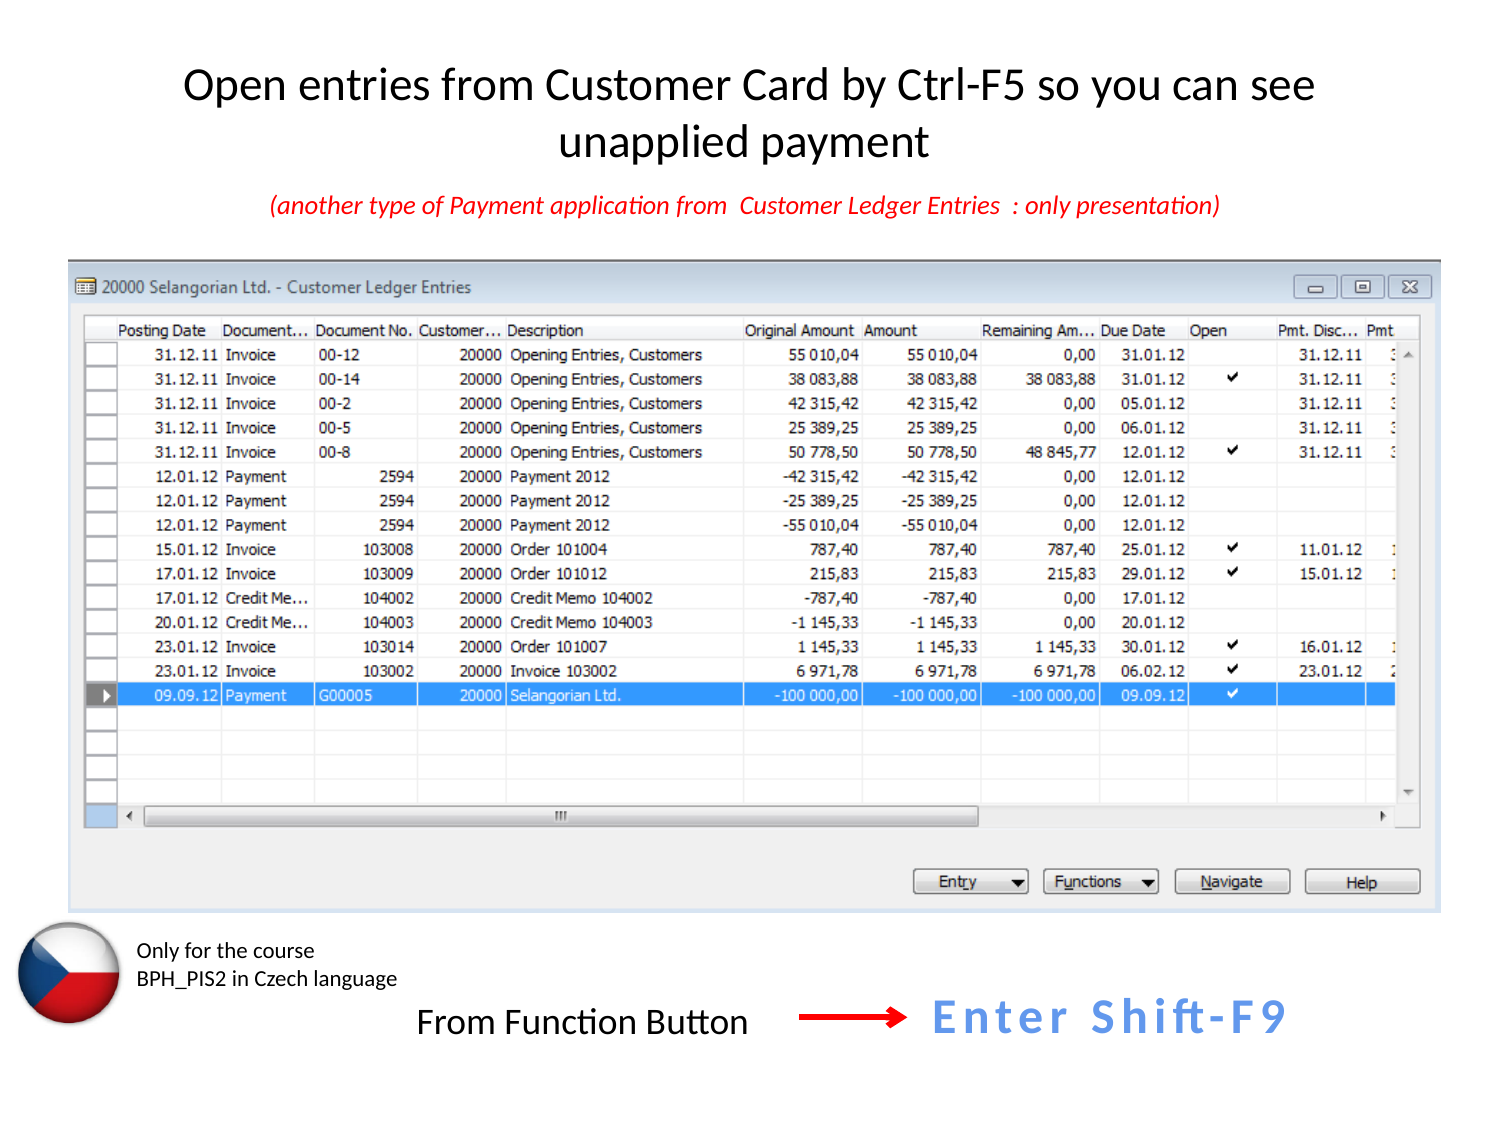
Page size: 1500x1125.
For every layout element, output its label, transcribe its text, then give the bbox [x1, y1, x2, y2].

text_box From Function Button [401, 989, 773, 1050]
picture [68, 259, 1441, 914]
text_box Enter Shift-F9 [916, 975, 1301, 1051]
text_box Only for the course BPH_PIS2 in Czech language [129, 928, 419, 998]
title Open entries from Customer Card by Ctrl-F5 so you can see unapplied payment (another type of Payment application from Customer Ledger Entries : only presentation) [75, 45, 1425, 233]
picture [12, 916, 126, 1030]
